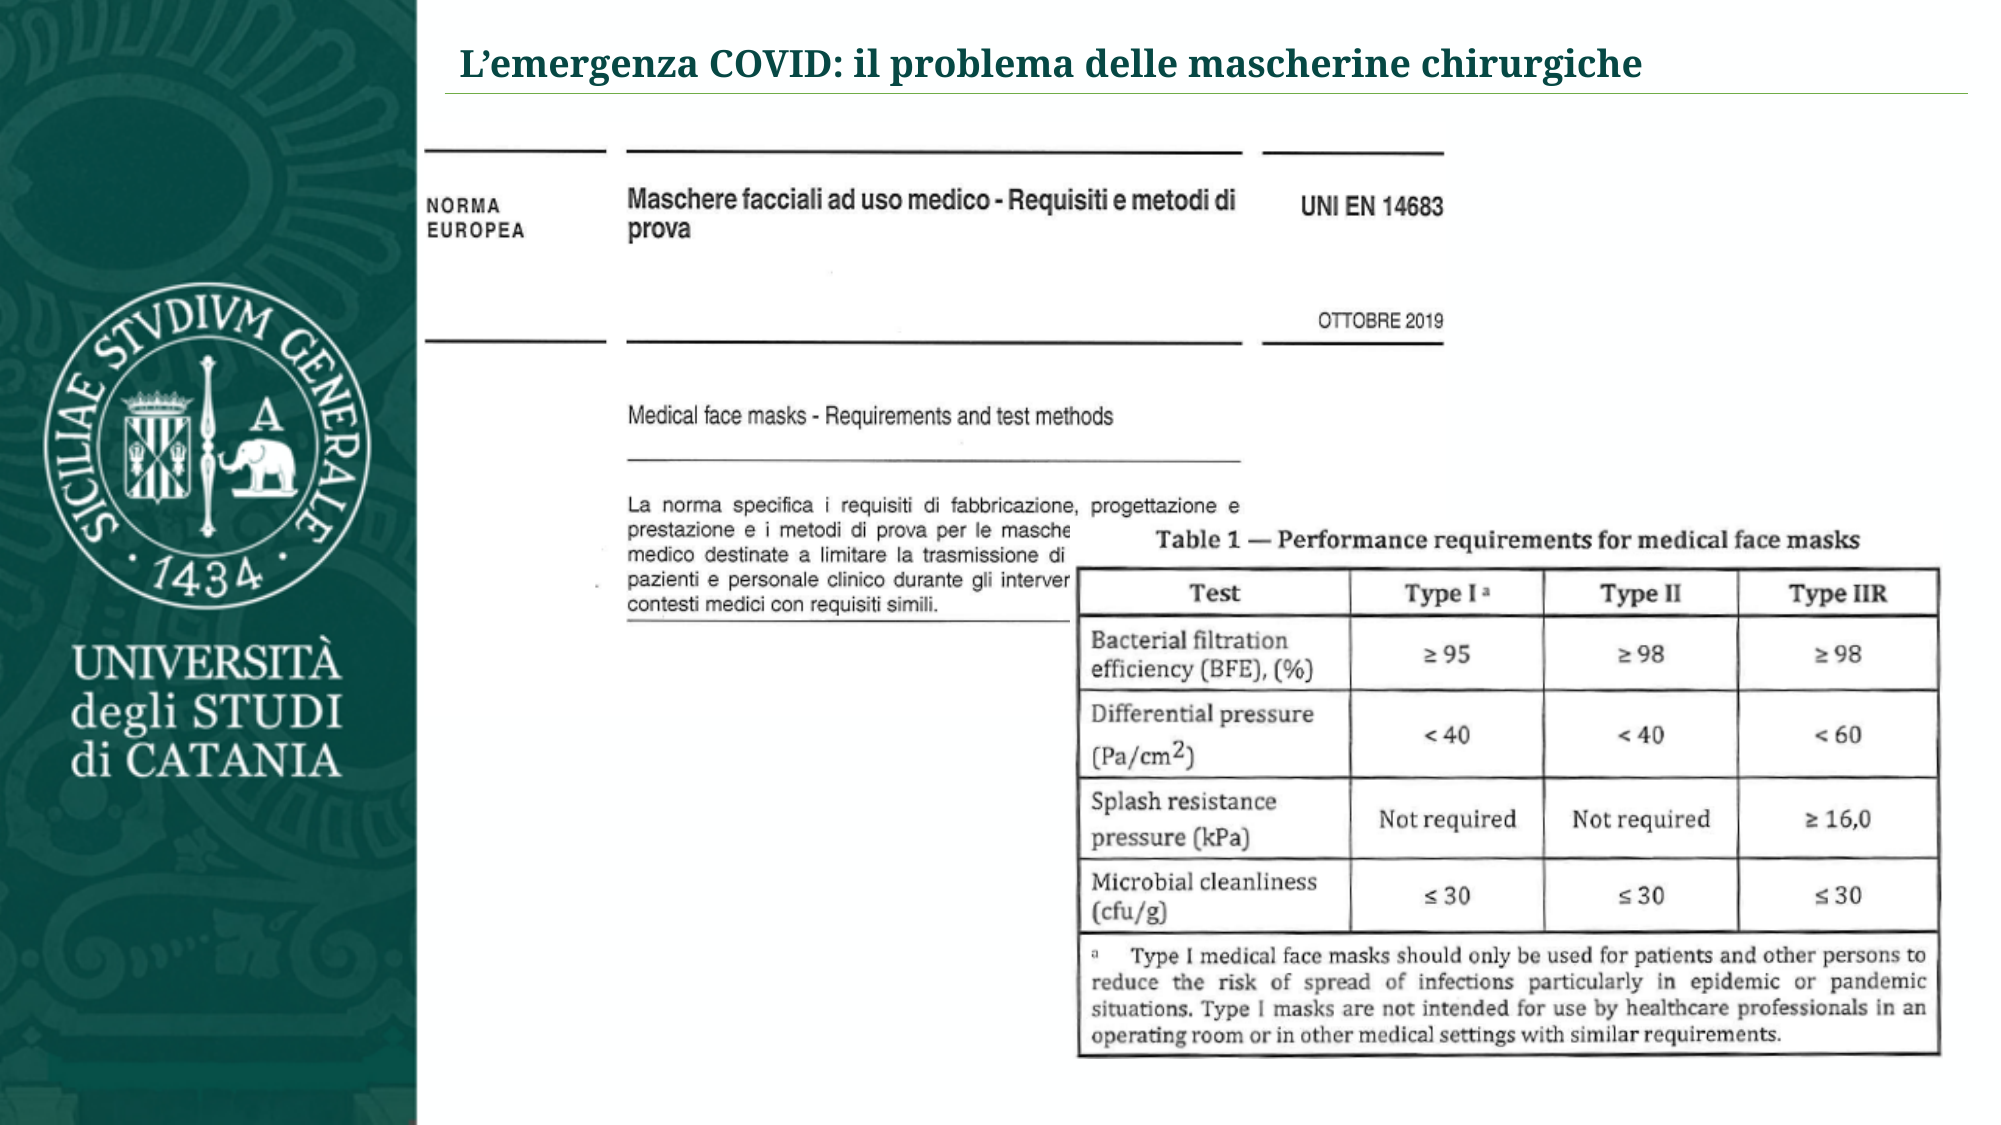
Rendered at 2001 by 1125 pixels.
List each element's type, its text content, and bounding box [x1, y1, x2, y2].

picture [0, 0, 2001, 1125]
text_box L’emergenza COVID: il problema delle mascherine chirurgiche [444, 32, 1969, 93]
